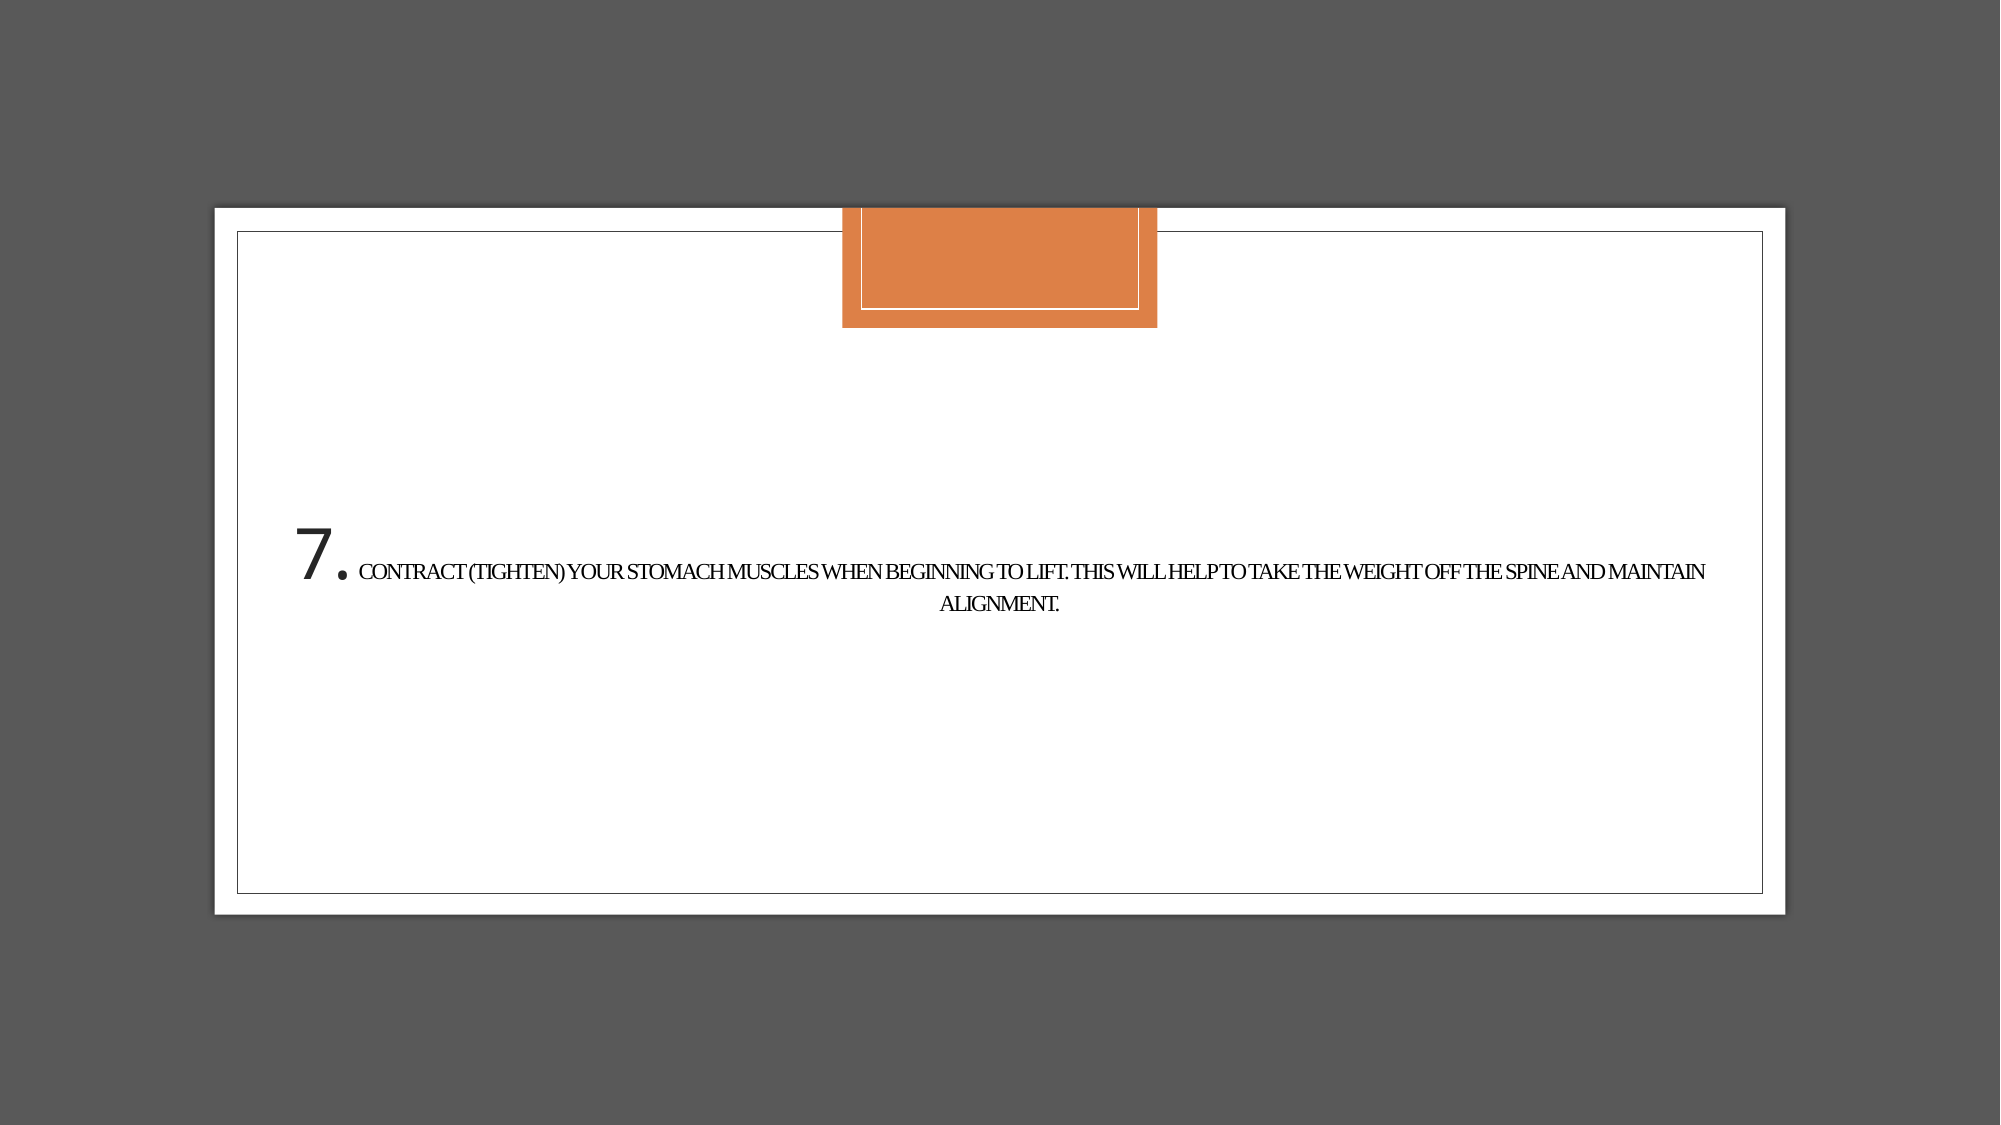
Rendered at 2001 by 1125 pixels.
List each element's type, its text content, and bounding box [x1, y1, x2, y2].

title 7. Contract (tighten) your stomach muscles when beginning to lift. This will help to take the weight off the spine and maintain alignment. [267, 373, 1733, 769]
